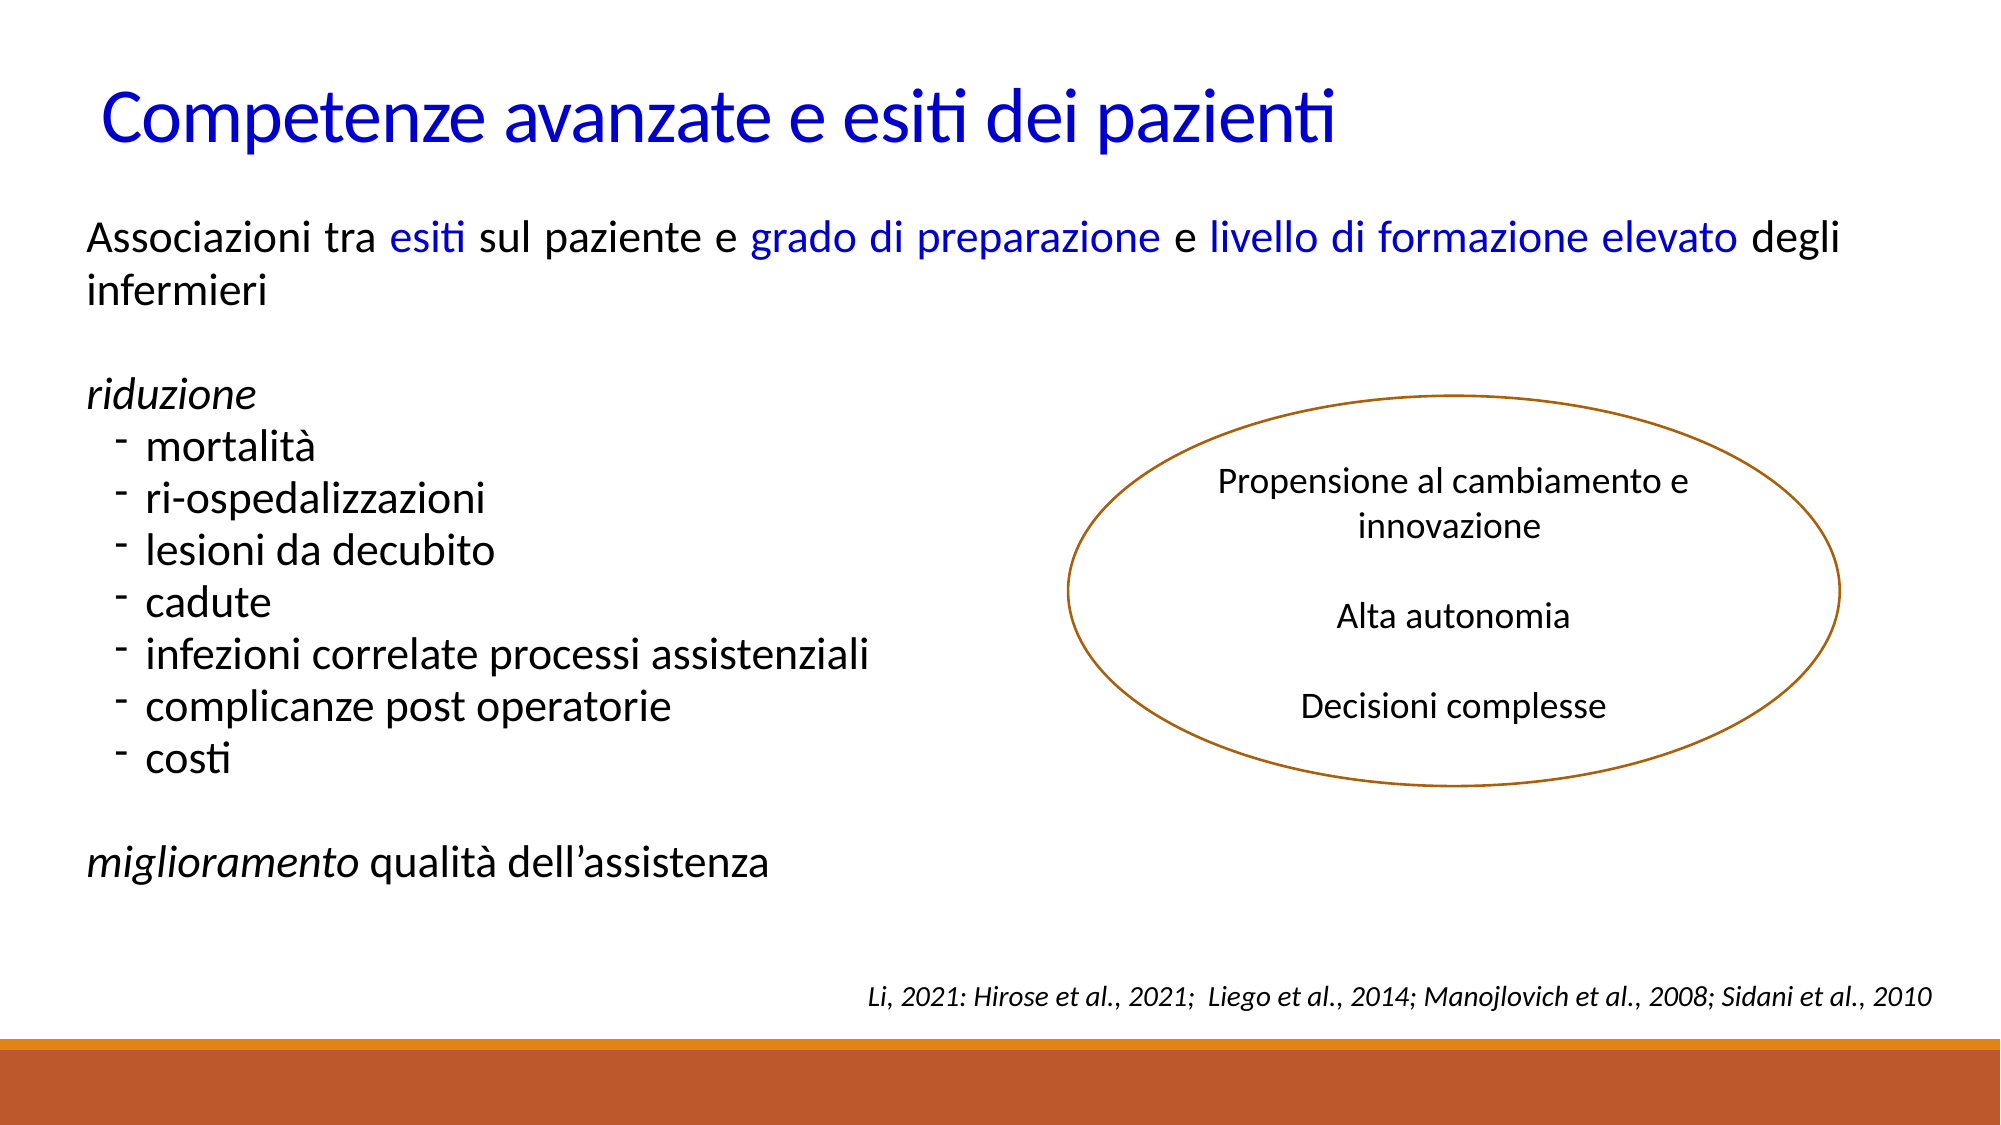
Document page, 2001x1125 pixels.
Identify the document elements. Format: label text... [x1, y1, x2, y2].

text_box [114, 201, 1915, 352]
text_box Li, 2021: Hirose et al., 2021; Liego et al., 2014; Manojlovich et al., 2008; Sidani et al., 2010 [853, 969, 1960, 1020]
text_box Propensione al cambiamento e innovazione Alta autonomia Decisioni complesse [1066, 394, 1842, 788]
title Competenze avanzate e esiti dei pazienti [86, 71, 1914, 166]
list Associazioni tra esiti sul paziente e grado di preparazione e livello di formazione elevato degli infermieri riduzione mortalità ri-ospedalizzazioni lesioni da decubito cadute infezioni correlate processi assistenziali complicanze post operatorie costi miglioramento qualità dell’assistenza [86, 202, 1841, 1006]
